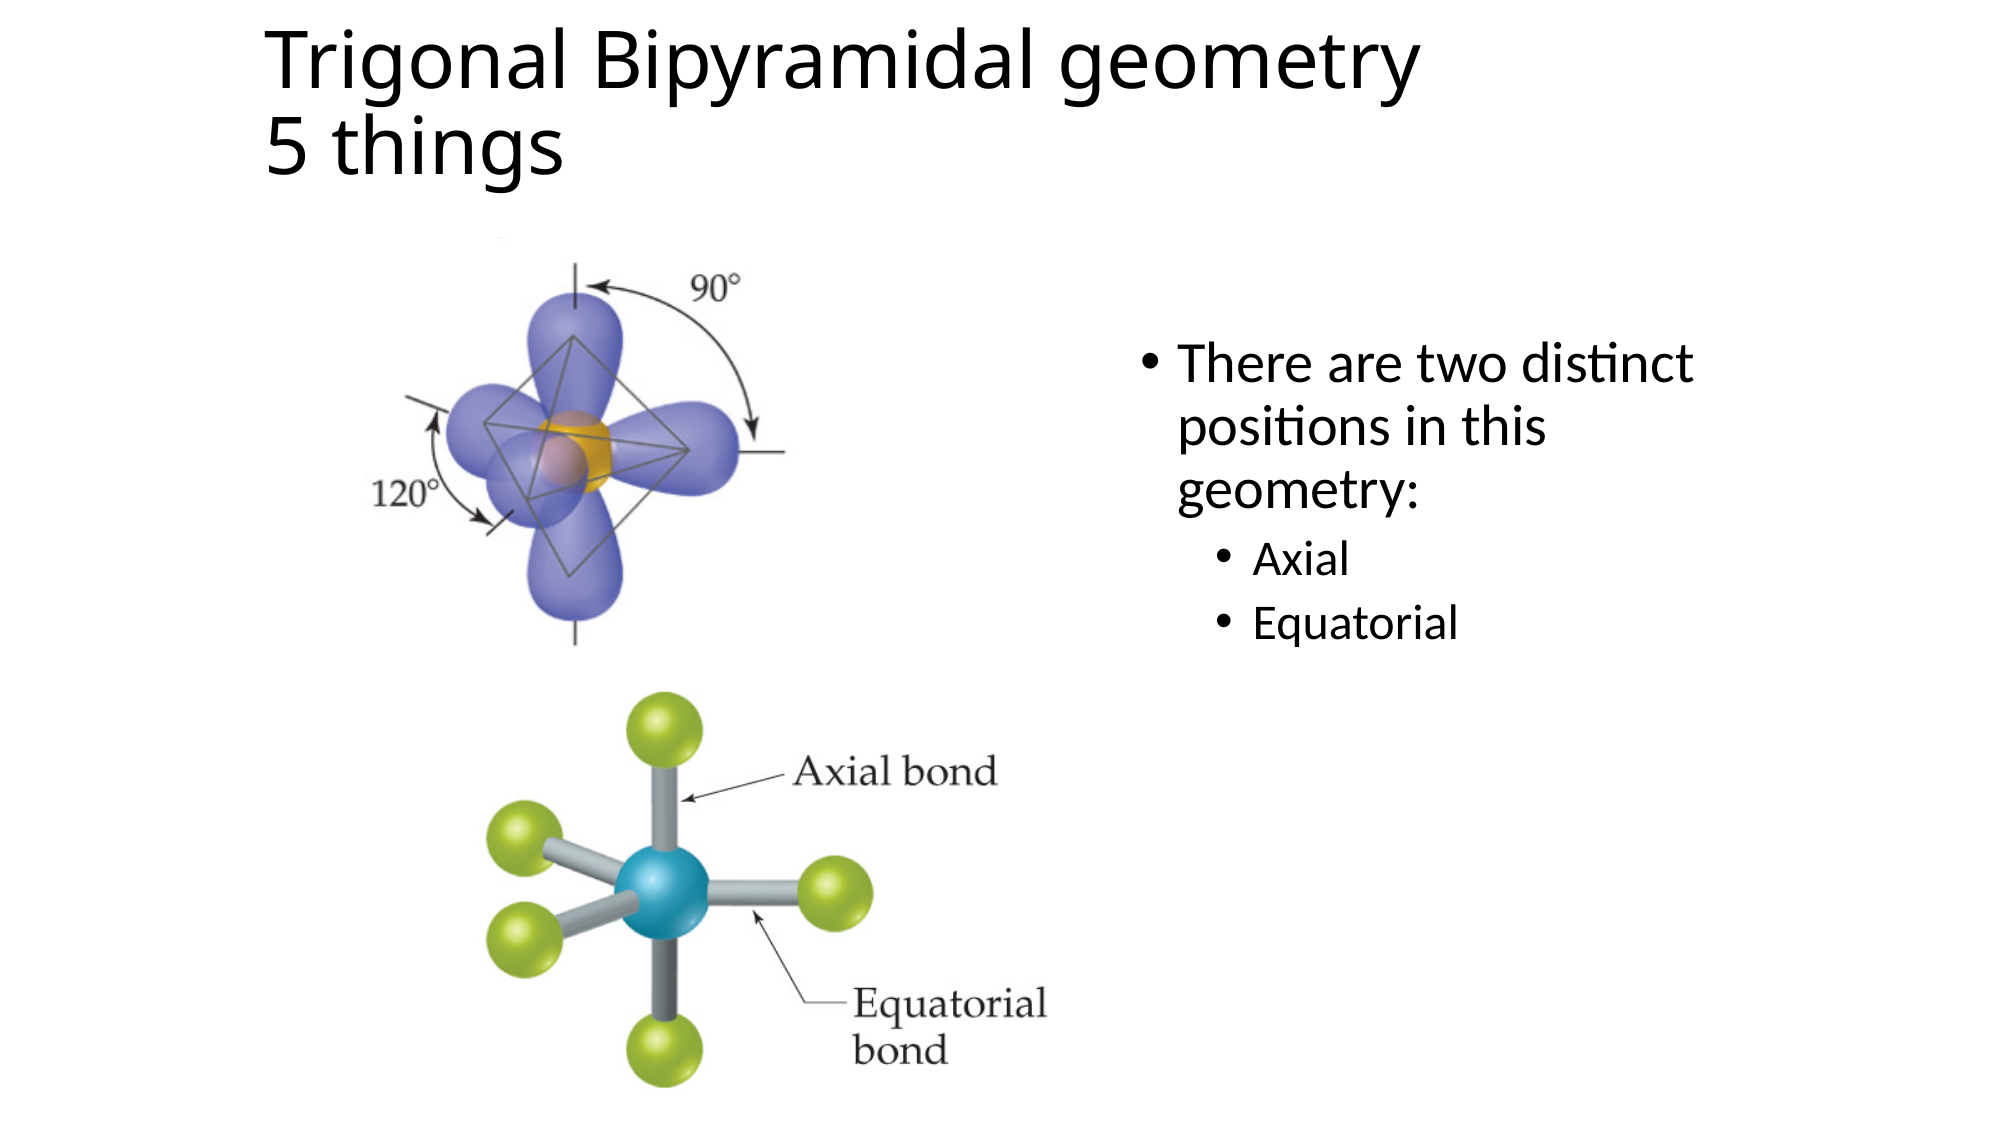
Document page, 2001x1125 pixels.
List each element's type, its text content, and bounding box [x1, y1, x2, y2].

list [389, 672, 1138, 1104]
title Trigonal Bipyramidal geometry 5 things [249, 12, 1750, 200]
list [349, 237, 821, 658]
list There are two distinct positions in this geometry: Axial Equatorial [1125, 324, 1750, 1000]
